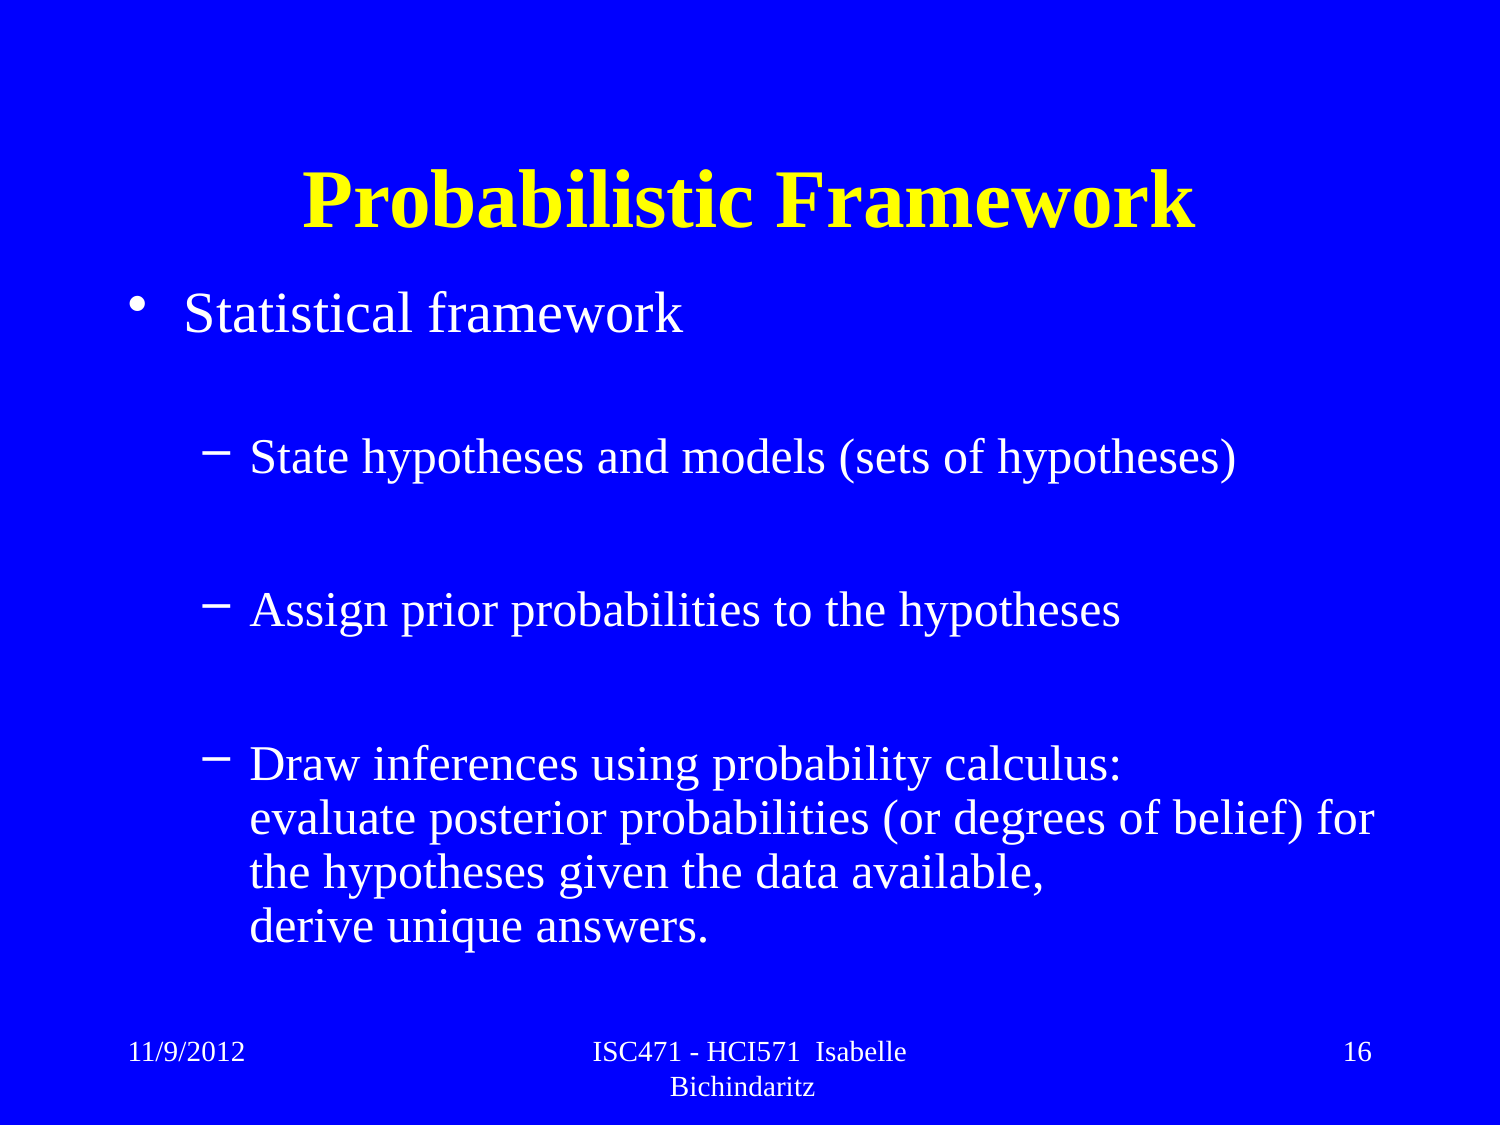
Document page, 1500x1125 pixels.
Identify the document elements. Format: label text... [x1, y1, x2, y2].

slide_number 16 [1074, 1024, 1388, 1101]
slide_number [112, 1024, 426, 1101]
list Statistical framework State hypotheses and models (sets of hypotheses) Assign prior probabilities to the hypotheses Draw inferences using probability calculus: evaluate posterior probabilities (or degrees of belief) for the hypotheses given the data available, derive unique answers. [112, 275, 1450, 950]
footer ISC471 - HCI571 Isabelle Bichindaritz [512, 1024, 988, 1101]
title Probabilistic Framework [112, 99, 1388, 275]
